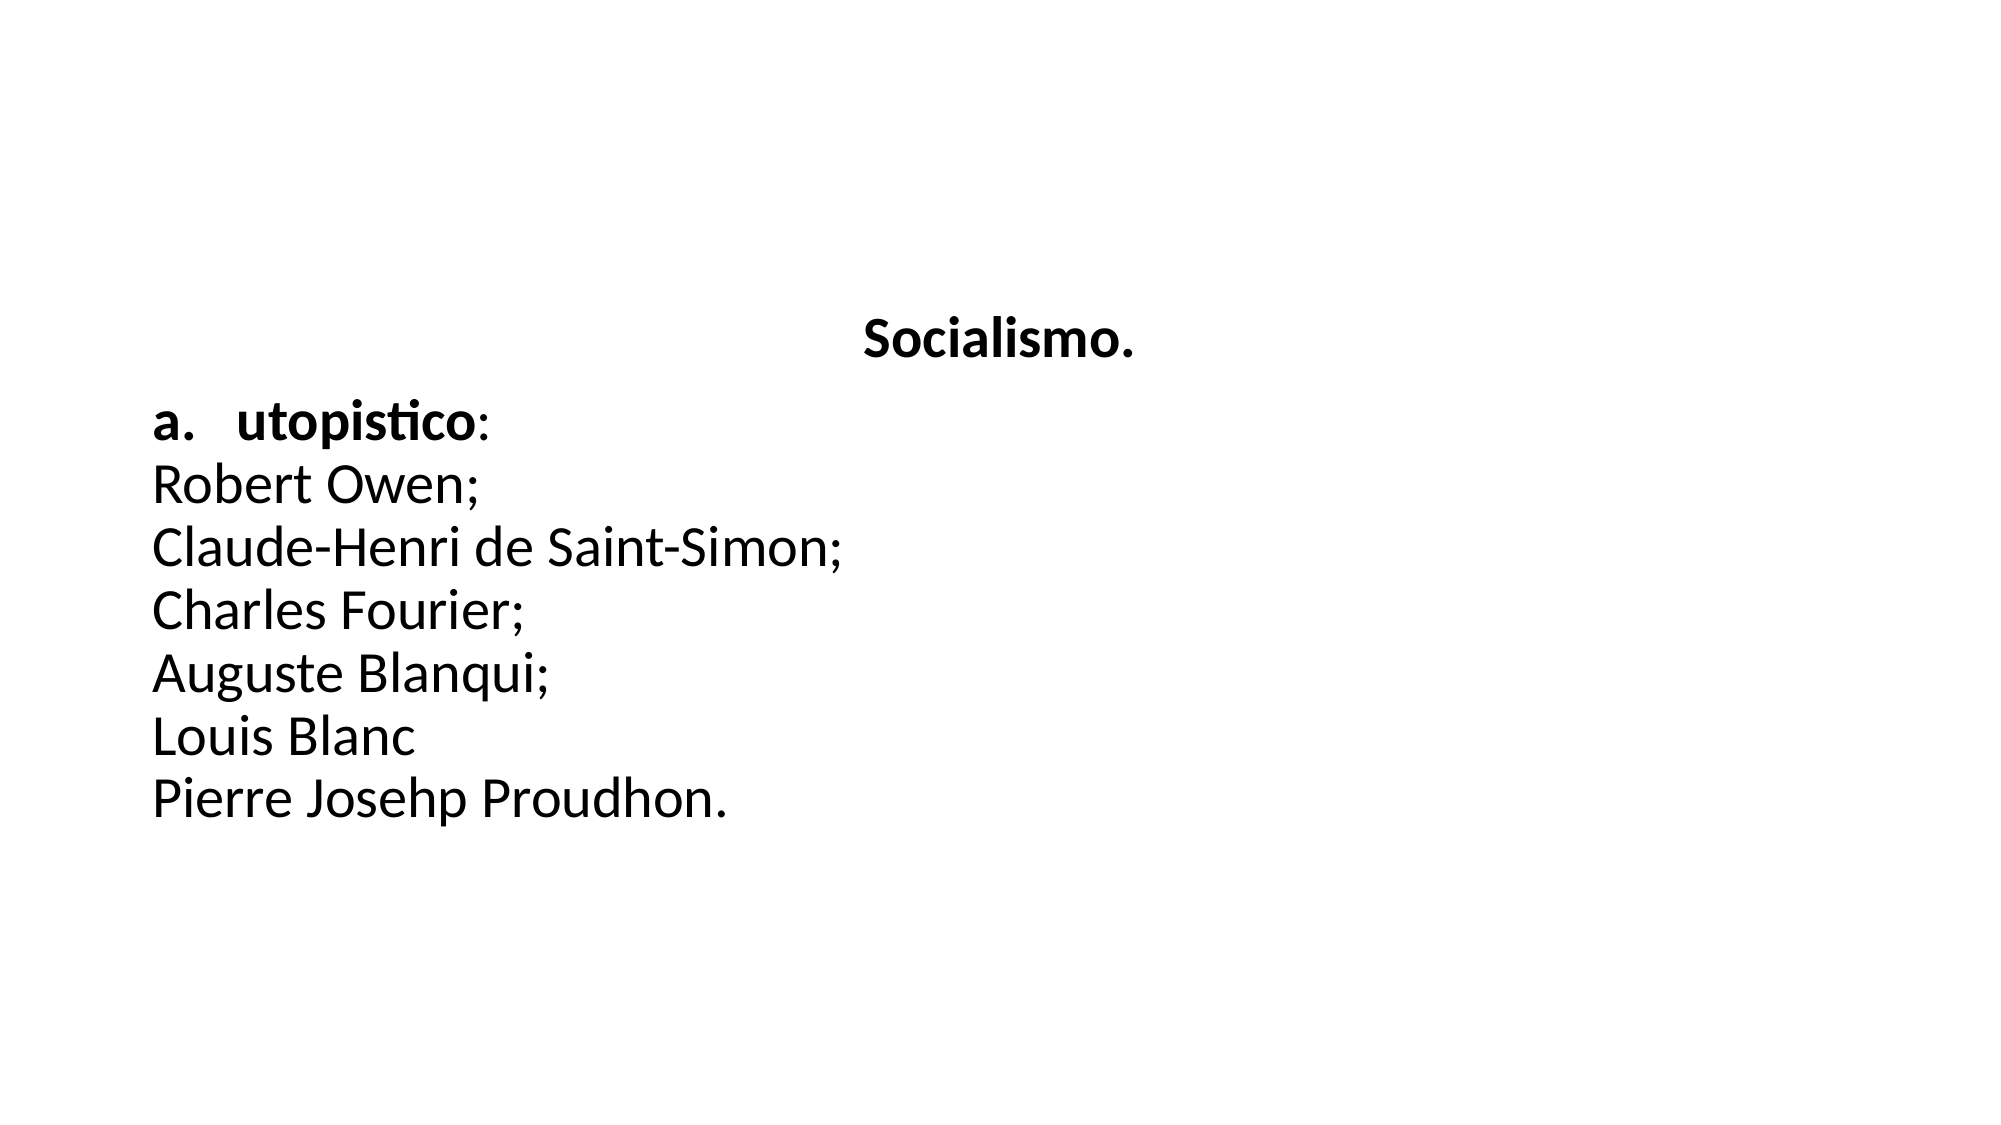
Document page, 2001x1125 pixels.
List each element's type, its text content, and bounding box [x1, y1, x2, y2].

list Socialismo. utopistico: Robert Owen; Claude-Henri de Saint-Simon; Charles Fourier; Auguste Blanqui; Louis Blanc Pierre Josehp Proudhon. [137, 299, 1863, 1014]
